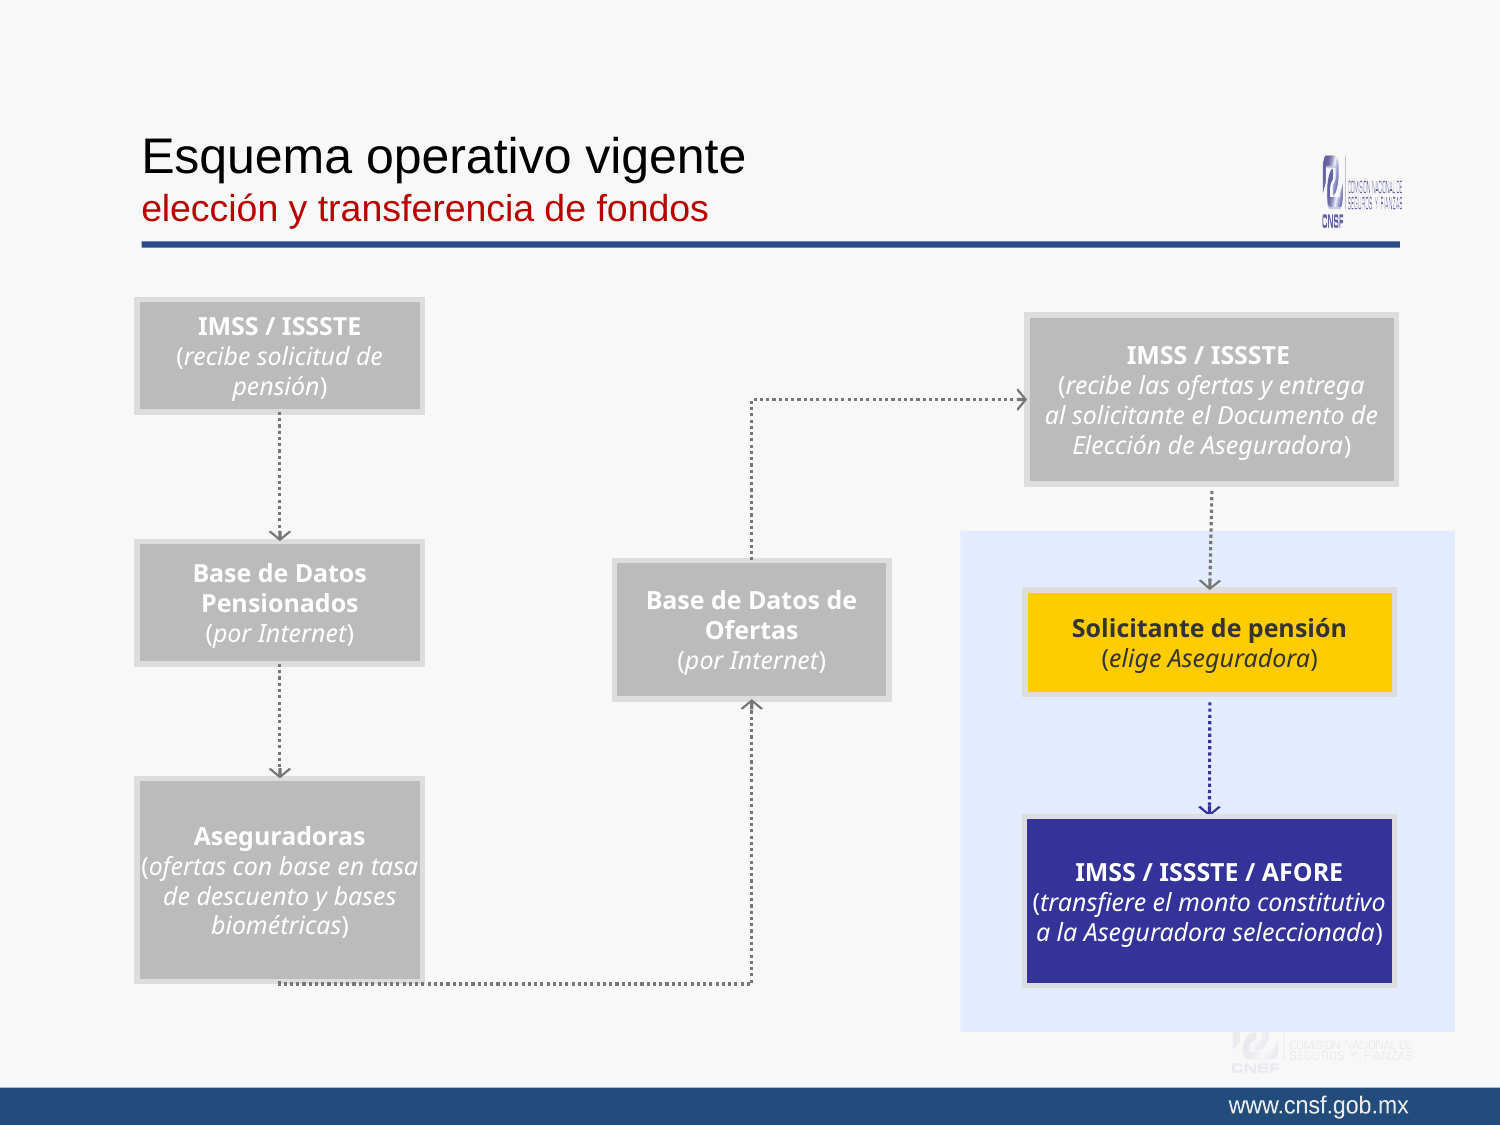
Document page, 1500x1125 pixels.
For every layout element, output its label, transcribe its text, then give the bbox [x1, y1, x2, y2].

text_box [136, 298, 1456, 1033]
title Esquema operativo vigente elección y transferencia de fondos [126, 84, 1278, 237]
